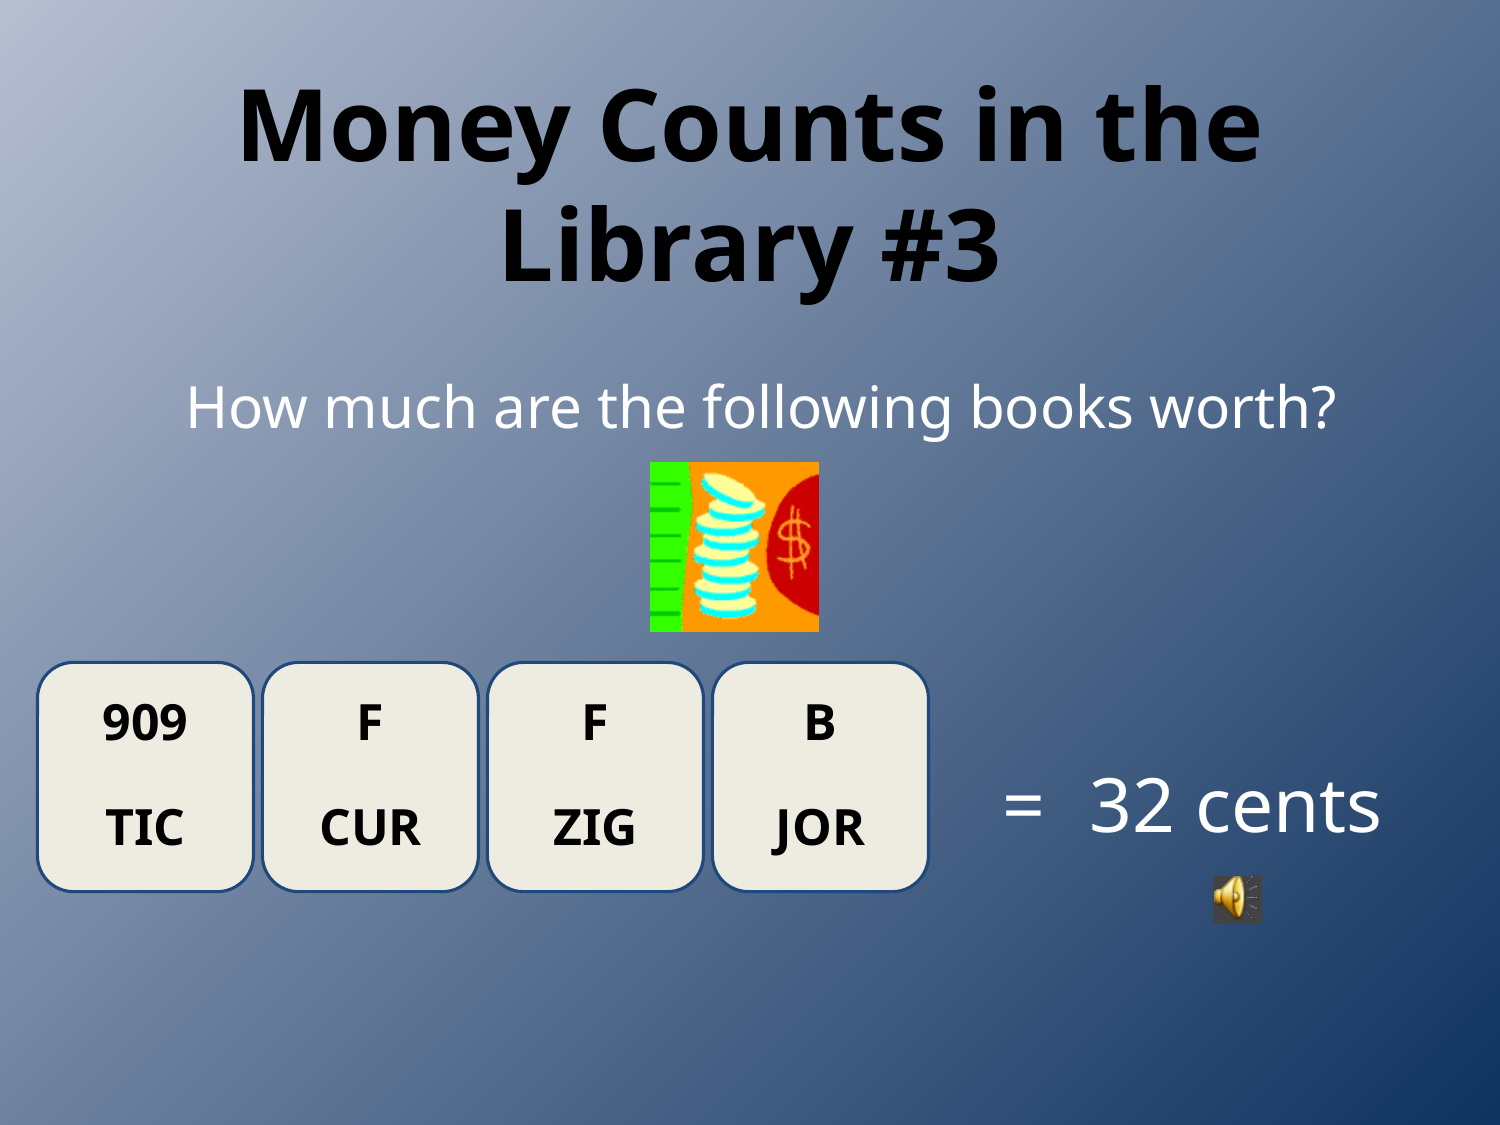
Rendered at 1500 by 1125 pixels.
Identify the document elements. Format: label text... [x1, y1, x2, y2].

text_box [262, 662, 479, 892]
text_box F CUR [287, 674, 454, 870]
text_box F ZIG [512, 674, 679, 870]
text_box = [987, 749, 1074, 855]
text_box 32 cents [1074, 749, 1400, 855]
picture [1212, 874, 1263, 926]
text_box [712, 662, 929, 892]
title Money Counts in the Library #3 [75, 87, 1425, 275]
text_box 909 TIC [62, 674, 229, 870]
list How much are the following books worth? [75, 362, 1425, 1035]
text_box B JOR [737, 674, 904, 870]
picture [649, 462, 819, 632]
text_box [487, 662, 704, 892]
text_box [37, 662, 254, 892]
